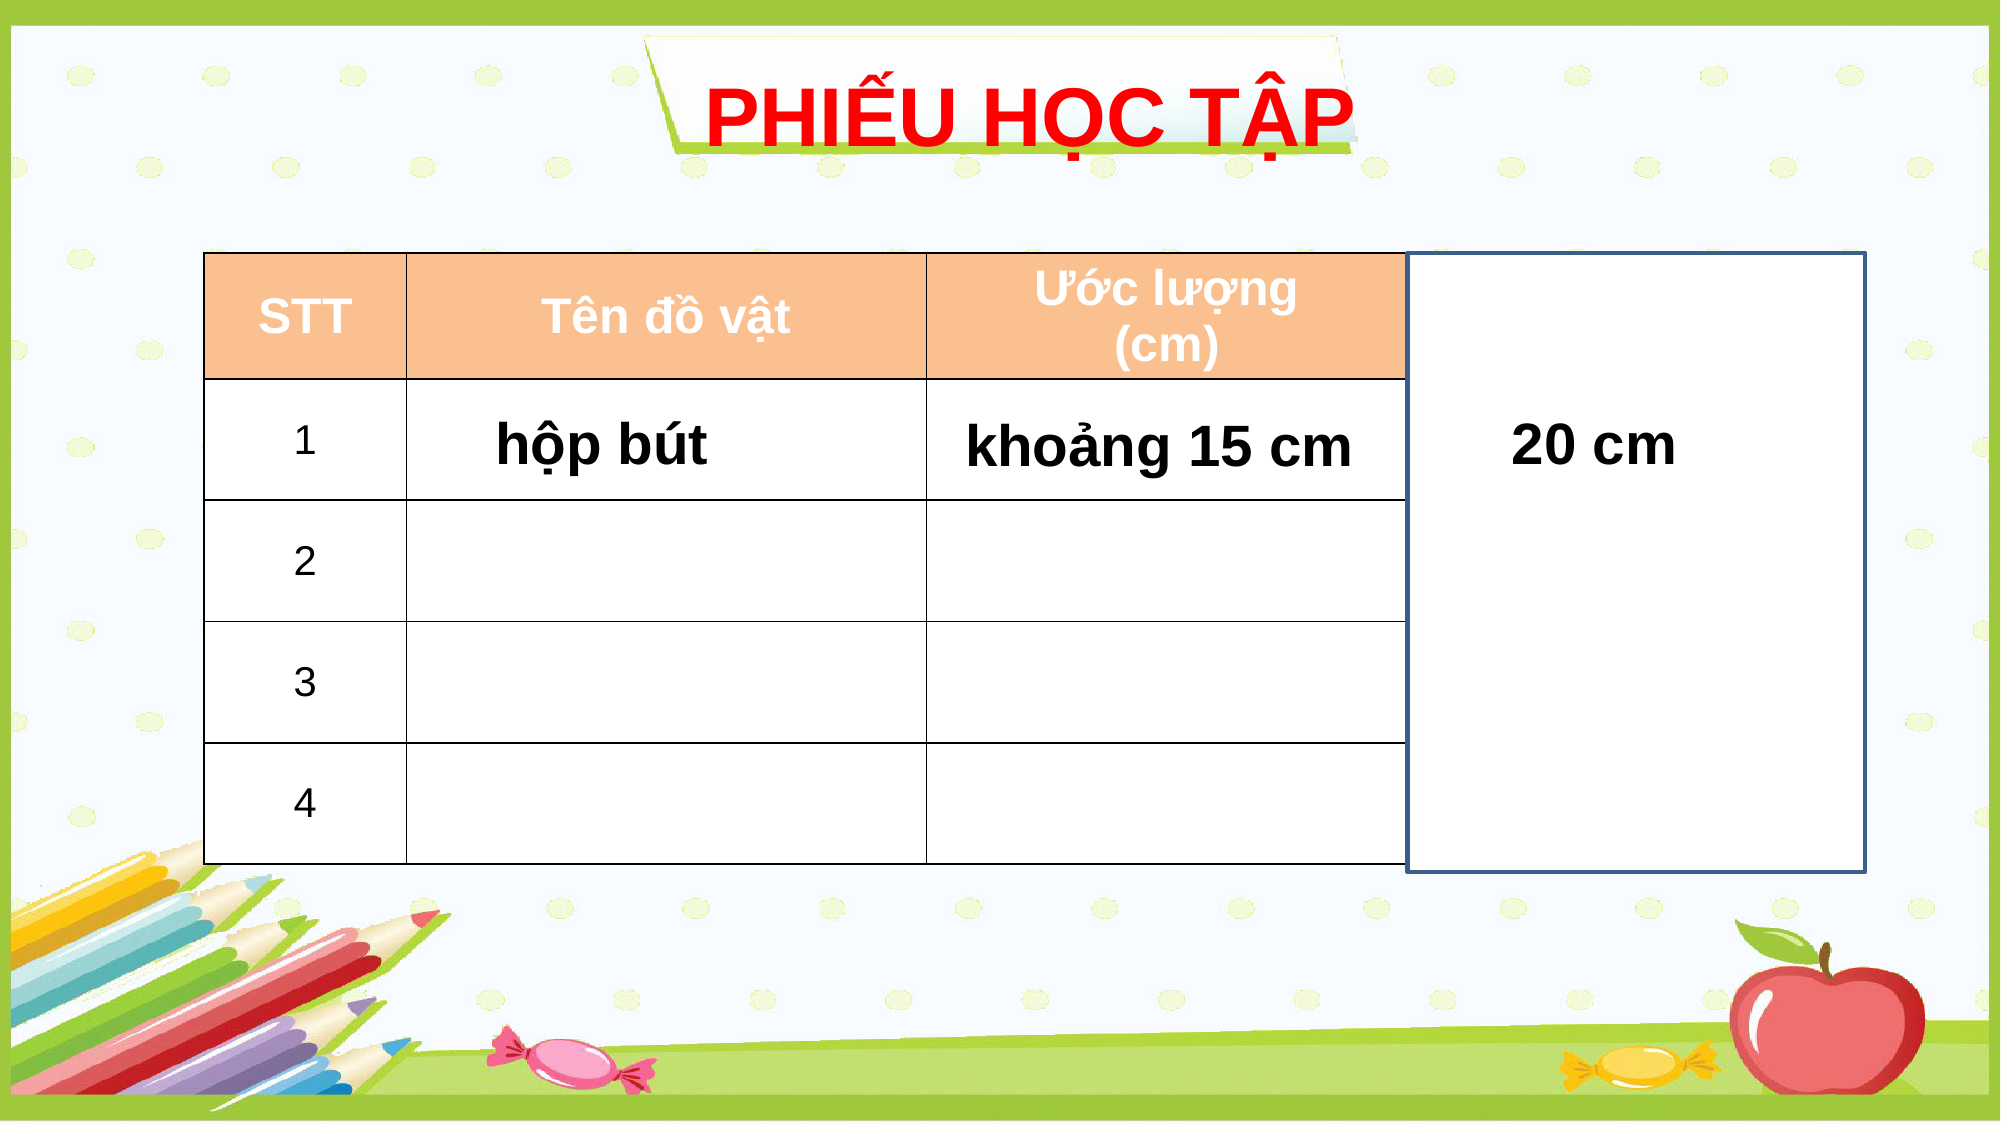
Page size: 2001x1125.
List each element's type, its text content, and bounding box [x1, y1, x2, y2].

table_cell [407, 622, 926, 742]
table_cell 3 [205, 622, 406, 742]
table_cell [927, 501, 1405, 621]
table_cell 4 [205, 744, 406, 863]
table_header STT [205, 254, 406, 378]
table_cell 2 [205, 501, 406, 621]
text_box 20 cm [1496, 399, 1776, 484]
table_header Ước lượng (cm) [927, 254, 1405, 378]
table_cell [927, 622, 1405, 742]
picture [0, 0, 2001, 1125]
table_cell [927, 380, 1405, 499]
text_box khoảng 15 cm [950, 400, 1375, 485]
table_cell [407, 744, 926, 863]
table_cell [407, 380, 926, 499]
table_header Tên đồ vật [407, 254, 926, 378]
text_box [1405, 251, 1867, 874]
table_cell 1 [205, 380, 406, 499]
table_cell [407, 501, 926, 621]
text_box hộp bút [480, 399, 785, 484]
table_cell [927, 744, 1405, 863]
text_box PHIẾU HỌC TẬP [689, 55, 1372, 171]
